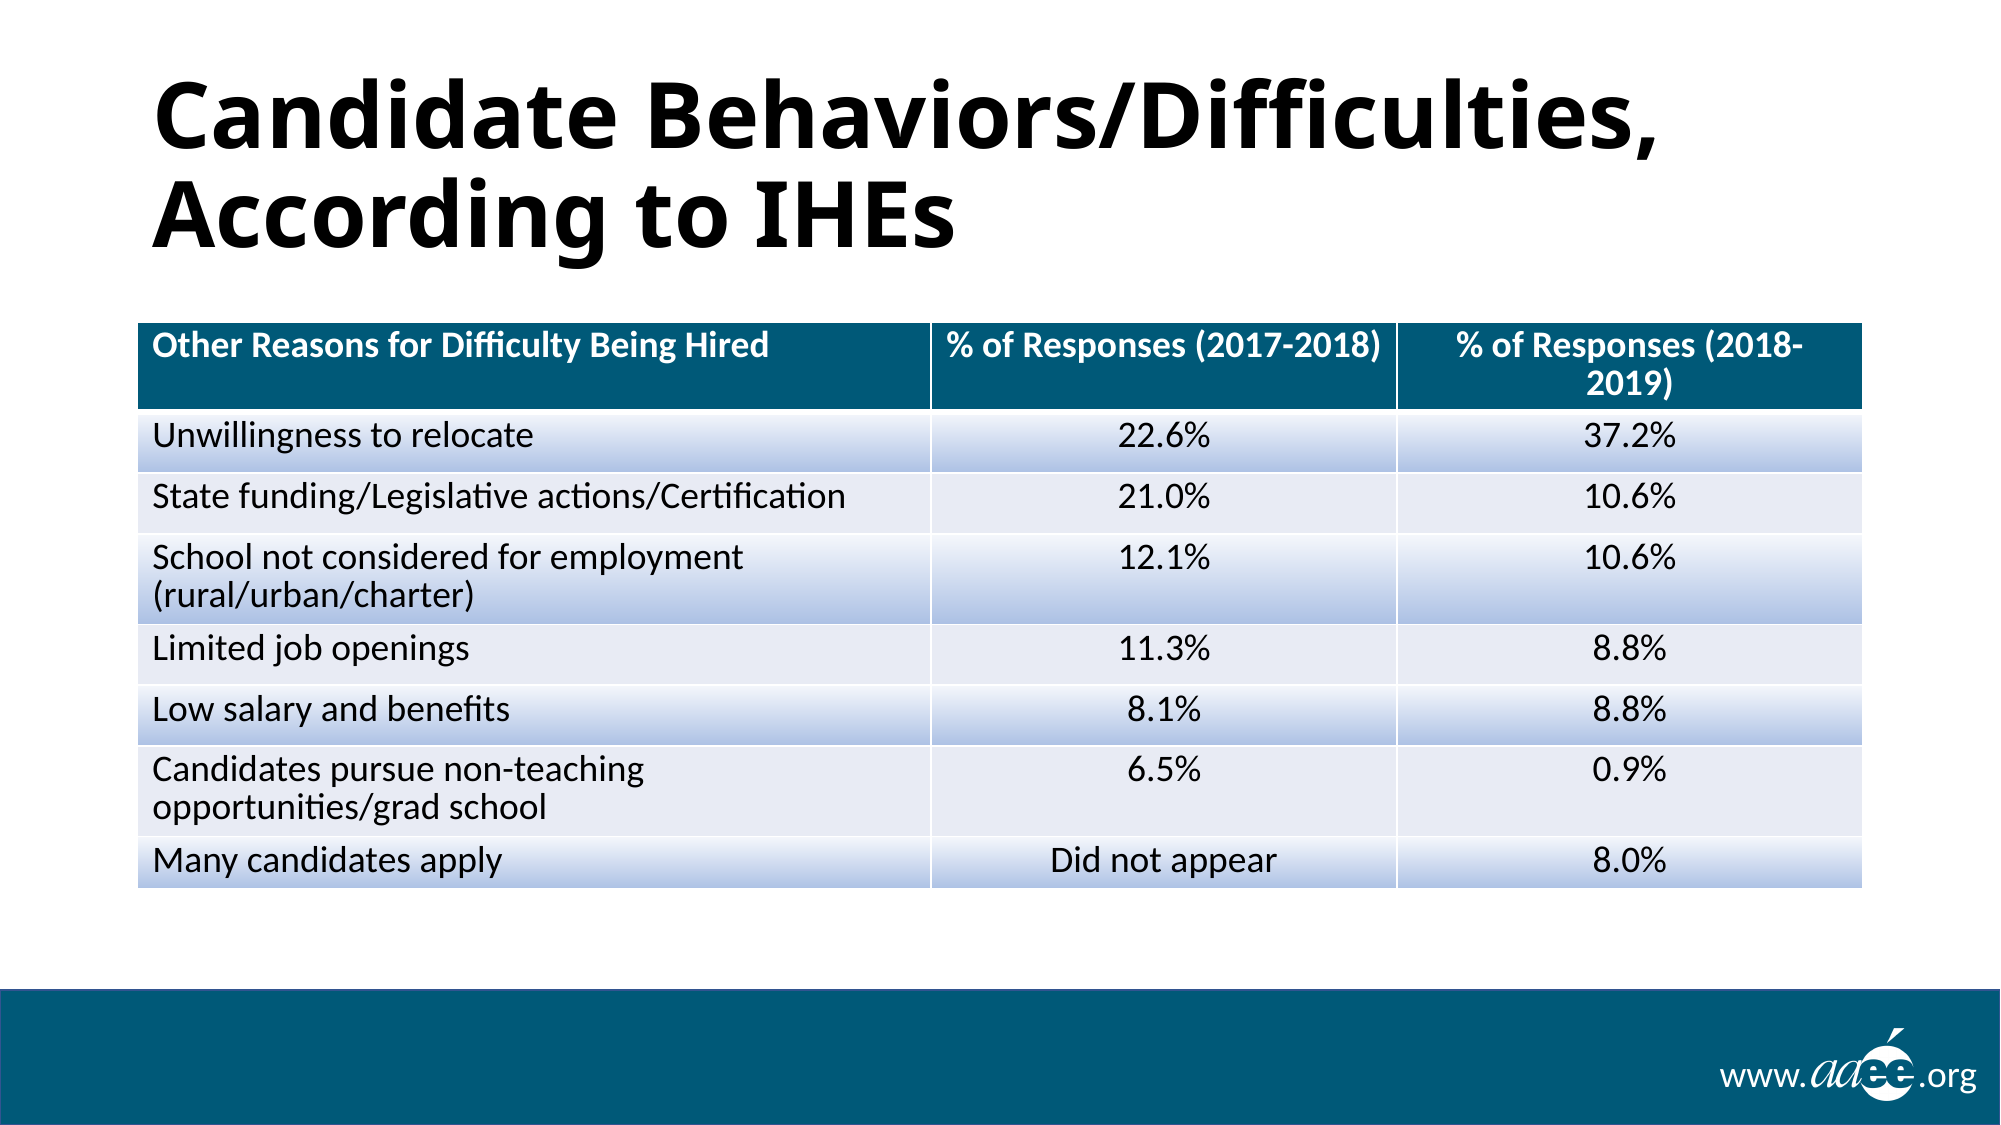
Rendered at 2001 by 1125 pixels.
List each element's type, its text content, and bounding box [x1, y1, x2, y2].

picture [1864, 1083, 1909, 1100]
table_cell 37.2% [1398, 415, 1862, 472]
table_cell 6.5% [932, 747, 1396, 836]
table_cell Candidates pursue non-teaching opportunities/grad school [138, 747, 930, 836]
table_cell 10.6% [1398, 474, 1862, 533]
picture [1890, 1029, 1902, 1039]
table_cell 22.6% [932, 415, 1396, 472]
table_cell 10.6% [1398, 535, 1862, 624]
table_cell Low salary and benefits [138, 686, 930, 745]
table_cell 12.1% [932, 535, 1396, 624]
picture [1898, 1076, 1913, 1081]
text_box [0, 989, 2000, 1125]
picture [1871, 1076, 1886, 1081]
table_header % of Responses (2018-2019) [1398, 323, 1862, 409]
picture [1864, 1046, 1910, 1066]
picture [1828, 1061, 1836, 1087]
table_cell School not considered for employment (rural/urban/charter) [138, 535, 930, 624]
table_cell 8.8% [1398, 625, 1862, 684]
table_cell 8.1% [932, 686, 1396, 745]
table_cell 8.0% [1398, 837, 1862, 888]
table_cell Limited job openings [138, 625, 930, 684]
text_box www. .org [1704, 1043, 1993, 1103]
picture [1812, 1066, 1821, 1087]
table_header Other Reasons for Difficulty Being Hired [138, 323, 930, 409]
table_cell Unwillingness to relocate [138, 415, 930, 472]
title Candidate Behaviors/Difficulties, According to IHEs [137, 59, 2000, 278]
table_cell State funding/Legislative actions/Certification [138, 474, 930, 533]
table_cell Did not appear [932, 837, 1396, 888]
table_cell 0.9% [1398, 747, 1862, 836]
table_header % of Responses (2017-2018) [932, 323, 1396, 409]
picture [1835, 1064, 1847, 1087]
table_cell Many candidates apply [138, 837, 930, 888]
picture [1852, 1061, 1863, 1087]
table_cell 8.8% [1398, 686, 1862, 745]
table_cell 21.0% [932, 474, 1396, 533]
table_cell 11.3% [932, 625, 1396, 684]
